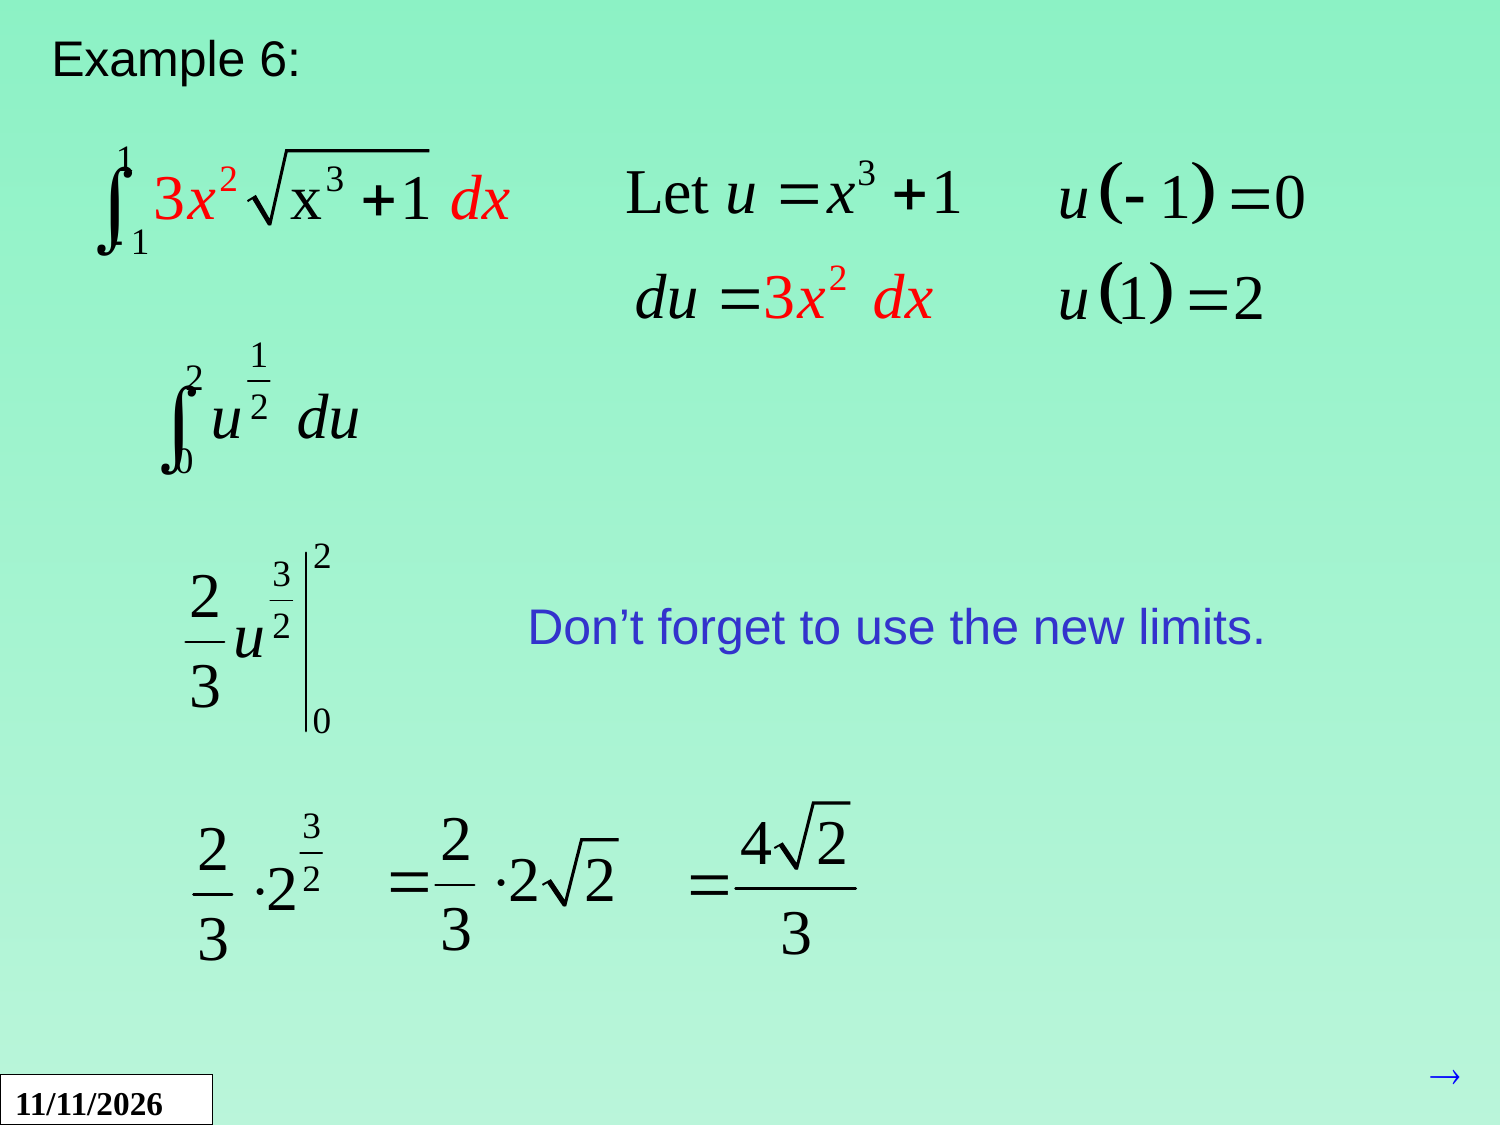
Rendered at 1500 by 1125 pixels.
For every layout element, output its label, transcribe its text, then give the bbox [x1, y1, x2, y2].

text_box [1049, 249, 1274, 357]
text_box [141, 326, 376, 487]
text_box Example 6: [36, 18, 317, 94]
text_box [1424, 1062, 1474, 1098]
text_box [1049, 149, 1317, 257]
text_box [174, 524, 346, 749]
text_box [615, 144, 968, 230]
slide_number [0, 1074, 213, 1125]
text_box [624, 249, 945, 336]
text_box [182, 798, 338, 975]
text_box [76, 129, 524, 268]
text_box Don’t forget to use the new limits. [512, 587, 1282, 663]
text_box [674, 787, 867, 969]
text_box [374, 799, 631, 966]
